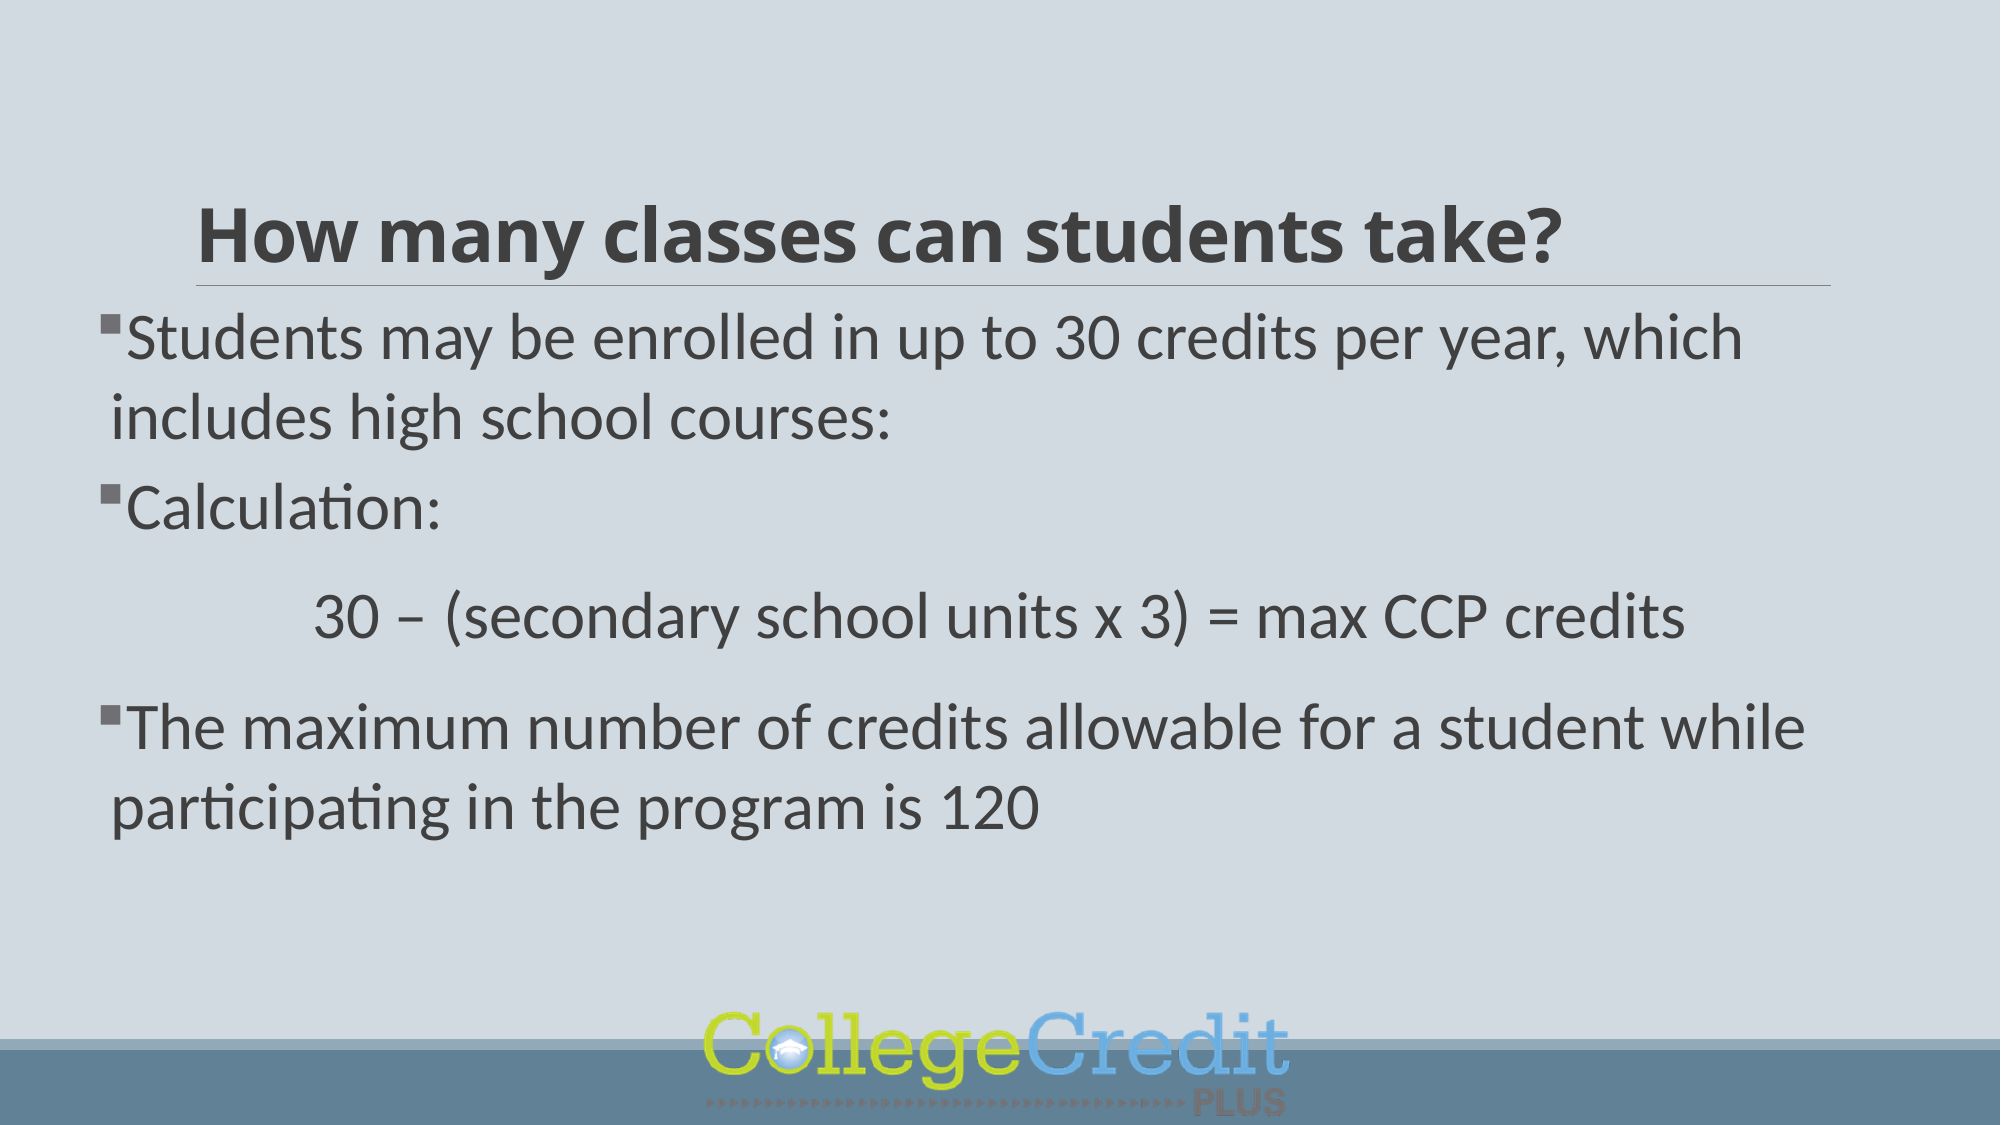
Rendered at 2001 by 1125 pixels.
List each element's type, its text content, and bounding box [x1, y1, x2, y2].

title How many classes can students take? [180, 47, 1830, 285]
list Students may be enrolled in up to 30 credits per year, which includes high school courses: Calculation: 30 – (secondary school units x 3) = max CCP credits The maximum number of credits allowable for a student while participating in the program is 120 [95, 285, 1905, 971]
picture [702, 1011, 1290, 1117]
